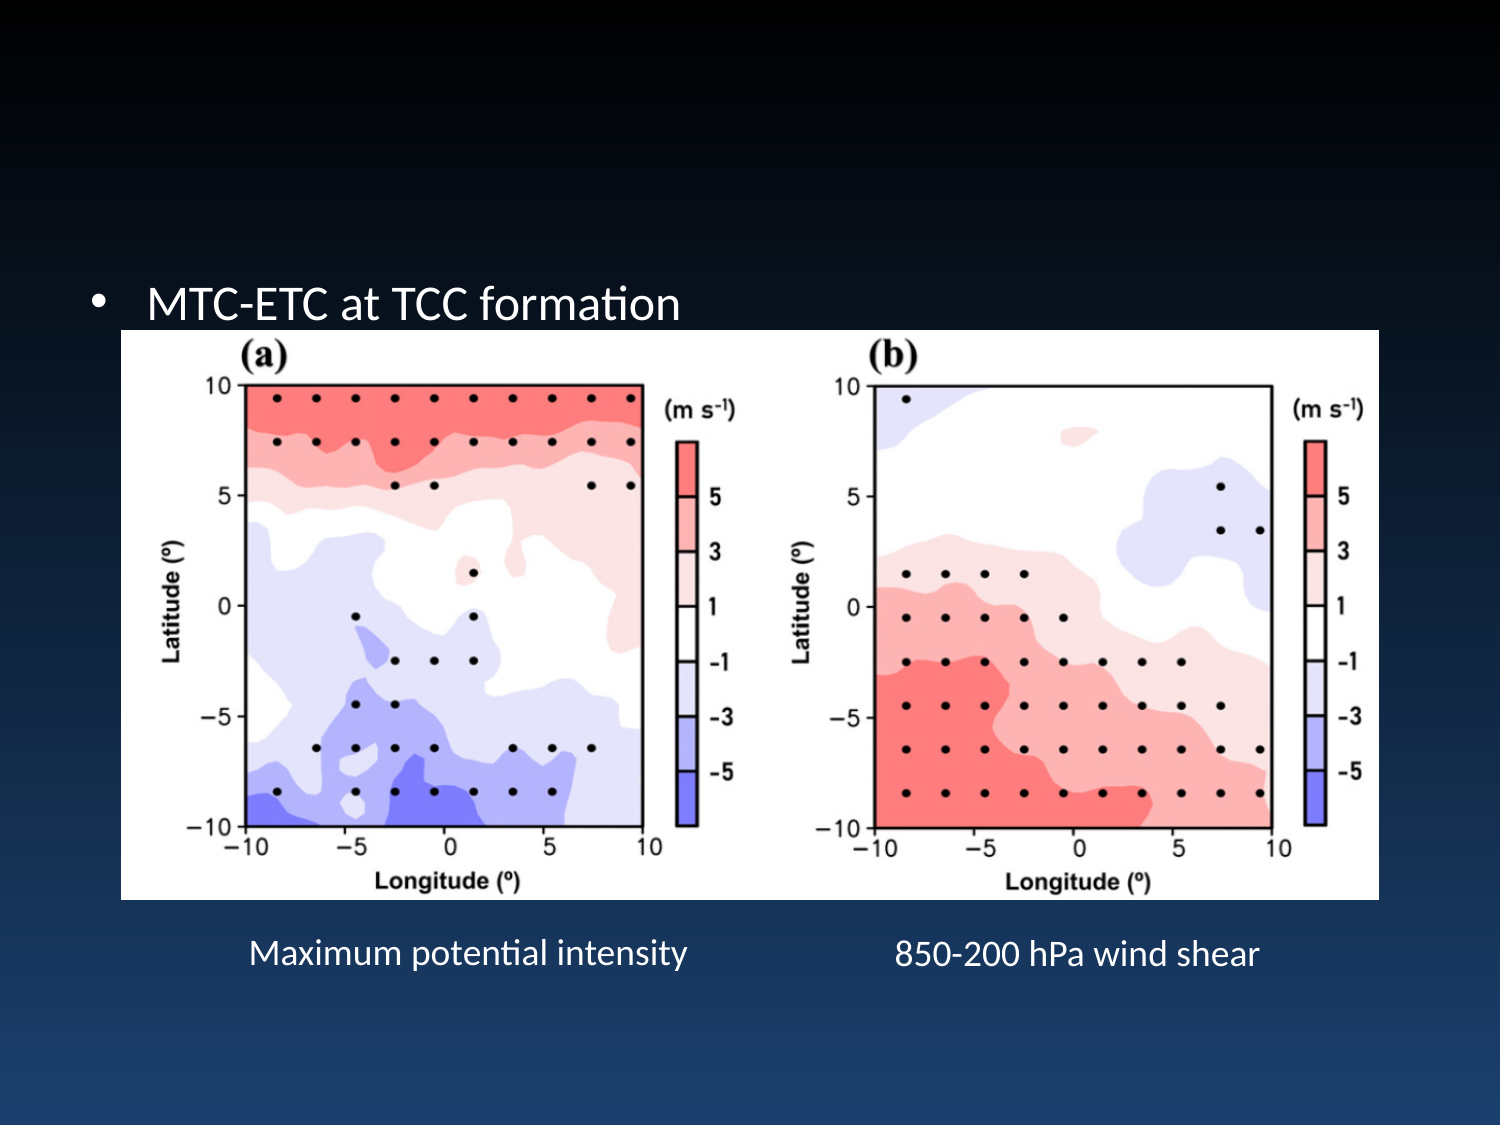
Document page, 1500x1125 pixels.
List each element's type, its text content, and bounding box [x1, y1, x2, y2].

list MTC-ETC at TCC formation [75, 262, 1425, 1005]
picture [120, 330, 1380, 900]
text_box 850-200 hPa wind shear [879, 921, 1294, 982]
text_box Maximum potential intensity [233, 920, 719, 981]
